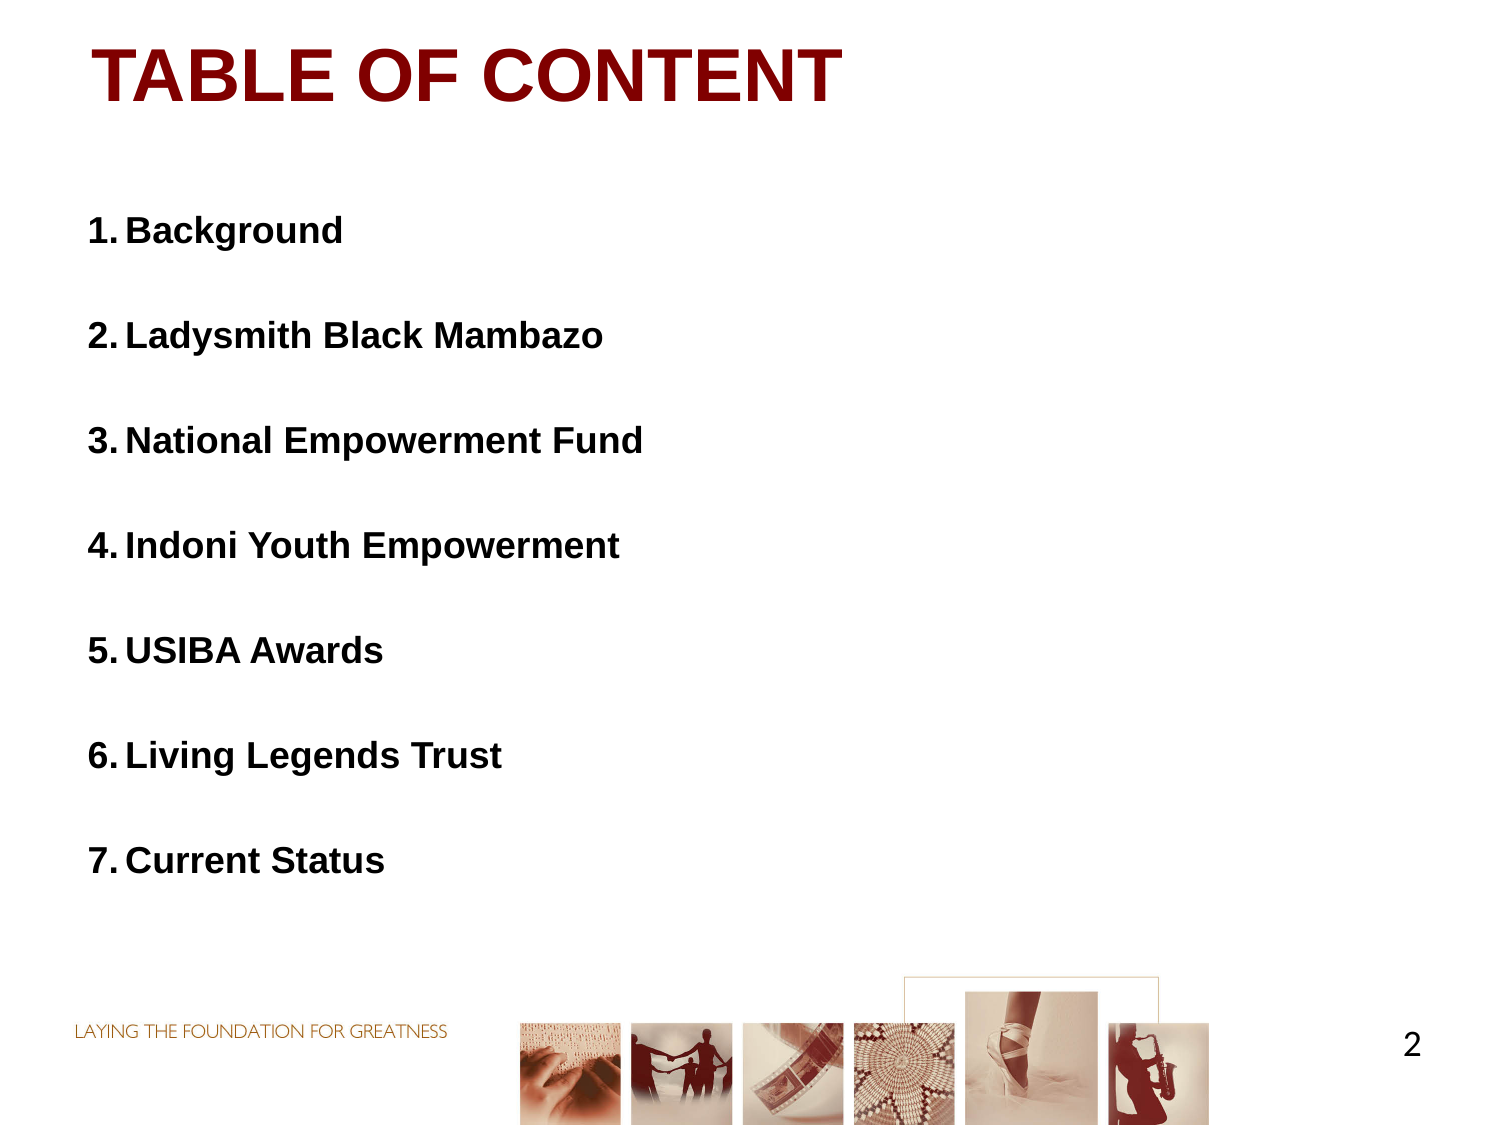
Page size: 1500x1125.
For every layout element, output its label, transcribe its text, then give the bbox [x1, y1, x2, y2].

text_box 2 [1388, 1011, 1437, 1072]
title TABLE OF CONTENT [76, 19, 1427, 136]
picture [12, 941, 1253, 1125]
list Background Ladysmith Black Mambazo National Empowerment Fund Indoni Youth Empowerment USIBA Awards Living Legends Trust Current Status [72, 160, 1491, 1023]
